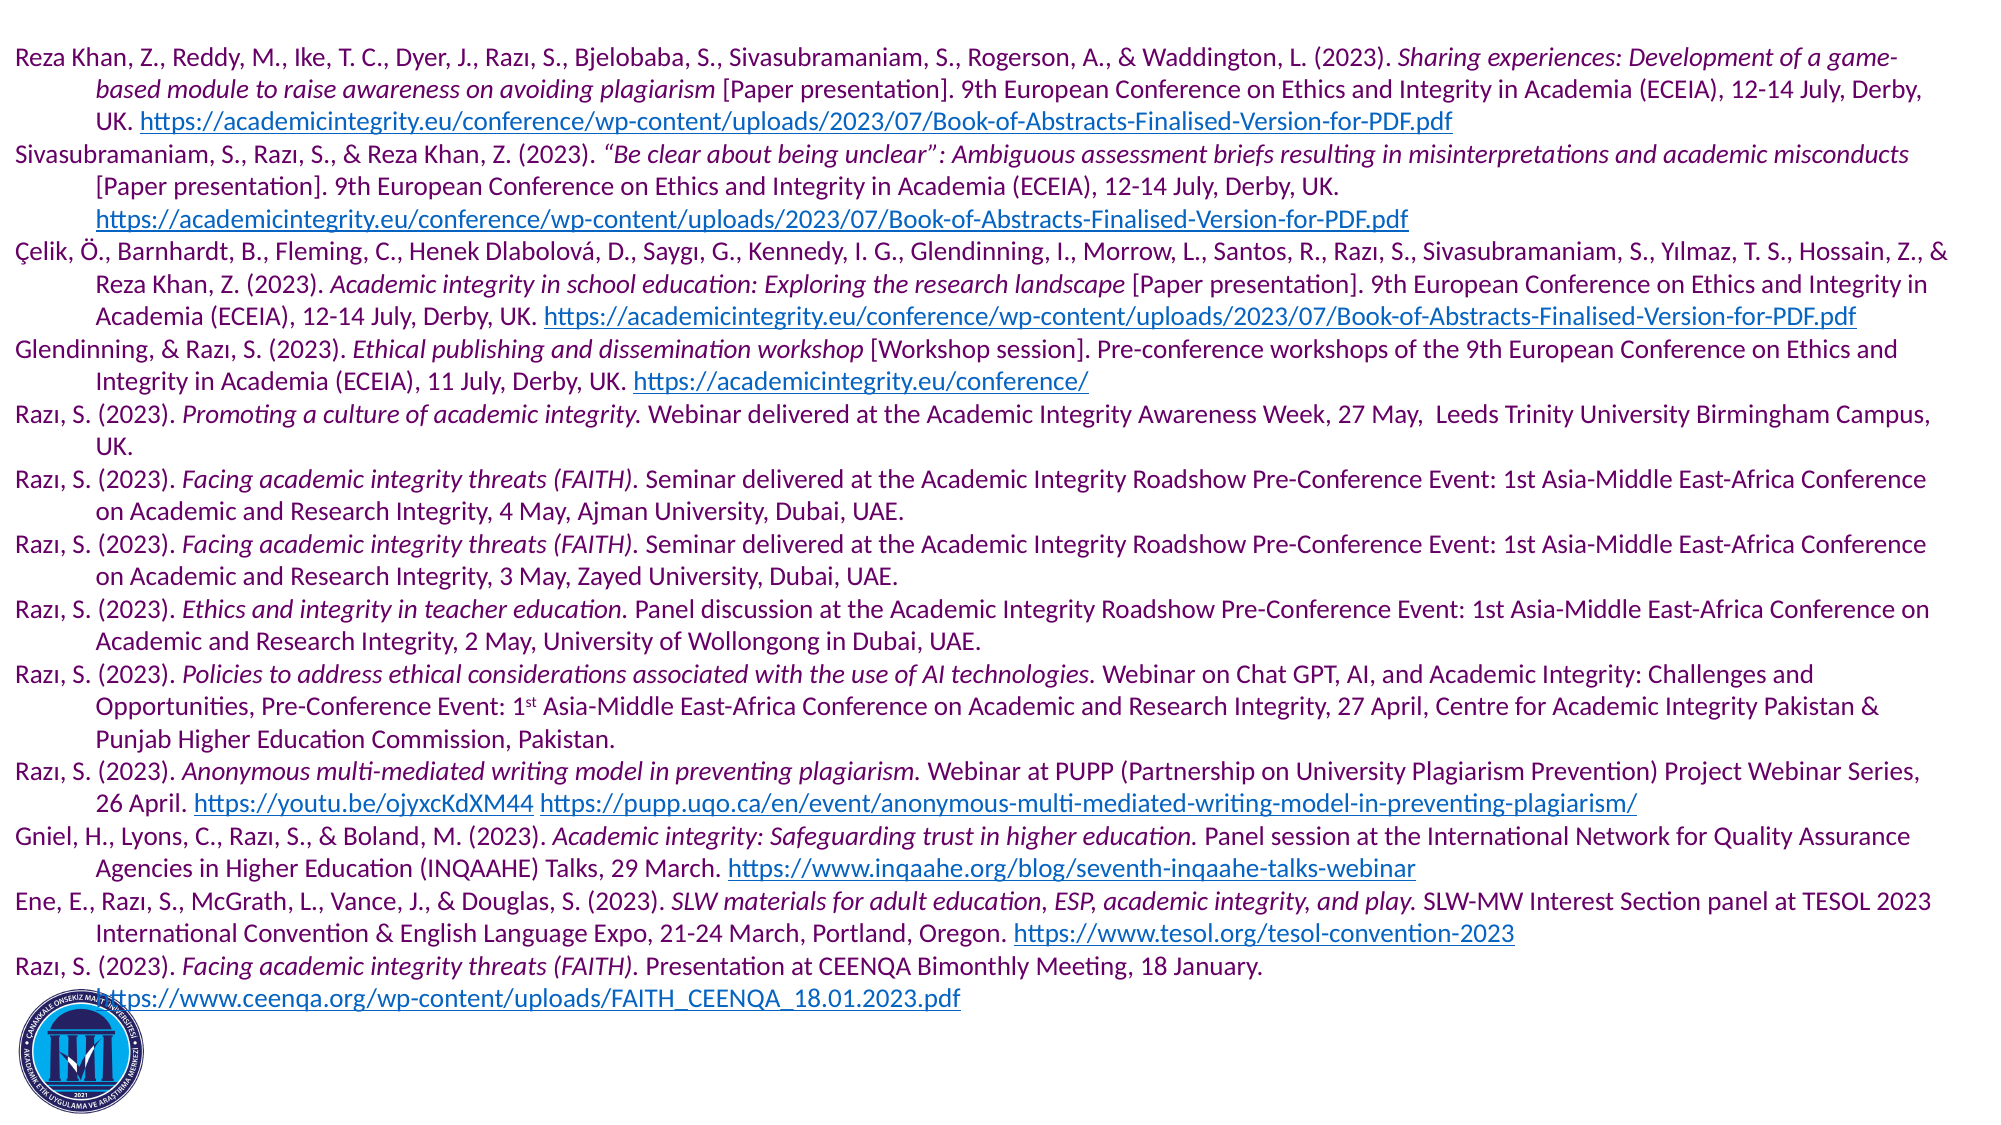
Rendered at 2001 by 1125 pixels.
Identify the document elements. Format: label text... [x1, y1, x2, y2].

picture [6, 989, 151, 1125]
list Reza Khan, Z., Reddy, M., Ike, T. C., Dyer, J., Razı, S., Bjelobaba, S., Sivasubramaniam, S., Rogerson, A., & Waddington, L. (2023). Sharing experiences: Development of a game-based module to raise awareness on avoiding plagiarism [Paper presentation]. 9th European Conference on Ethics and Integrity in Academia (ECEIA), 12-14 July, Derby, UK. https://academicintegrity.eu/conference/wp-content/uploads/2023/07/Book-of-Abstracts-Finalised-Version-for-PDF.pdf Sivasubramaniam, S., Razı, S., & Reza Khan, Z. (2023). “Be clear about being unclear”: Ambiguous assessment briefs resulting in misinterpretations and academic misconducts [Paper presentation]. 9th European Conference on Ethics and Integrity in Academia (ECEIA), 12-14 July, Derby, UK. https://academicintegrity.eu/conference/wp-content/uploads/2023/07/Book-of-Abstracts-Finalised-Version-for-PDF.pdf Çelik, Ö., Barnhardt, B., Fleming, C., Henek Dlabolová, D., Saygı, G., Kennedy, I. G., Glendinning, I., Morrow, L., Santos, R., Razı, S., Sivasubramaniam, S., Yılmaz, T. S., Hossain, Z., & Reza Khan, Z. (2023). Academic integrity in school education: Exploring the research landscape [Paper presentation]. 9th European Conference on Ethics and Integrity in Academia (ECEIA), 12-14 July, Derby, UK. https://academicintegrity.eu/conference/wp-content/uploads/2023/07/Book-of-Abstracts-Finalised-Version-for-PDF.pdf Glendinning, & Razı, S. (2023). Ethical publishing and dissemination workshop [Workshop session]. Pre-conference workshops of the 9th European Conference on Ethics and Integrity in Academia (ECEIA), 11 July, Derby, UK. https://academicintegrity.eu/conference/ Razı, S. (2023). Promoting a culture of academic integrity. Webinar delivered at the Academic Integrity Awareness Week, 27 May, Leeds Trinity University Birmingham Campus, UK. Razı, S. (2023). Facing academic integrity threats (FAITH). Seminar delivered at the Academic Integrity Roadshow Pre-Conference Event: 1st Asia-Middle East-Africa Conference on Academic and Research Integrity, 4 May, Ajman University, Dubai, UAE. Razı, S. (2023). Facing academic integrity threats (FAITH). Seminar delivered at the Academic Integrity Roadshow Pre-Conference Event: 1st Asia-Middle East-Africa Conference on Academic and Research Integrity, 3 May, Zayed University, Dubai, UAE. Razı, S. (2023). Ethics and integrity in teacher education. Panel discussion at the Academic Integrity Roadshow Pre-Conference Event: 1st Asia-Middle East-Africa Conference on Academic and Research Integrity, 2 May, University of Wollongong in Dubai, UAE. Razı, S. (2023). Policies to address ethical considerations associated with the use of AI technologies. Webinar on Chat GPT, AI, and Academic Integrity: Challenges and Opportunities, Pre-Conference Event: 1st Asia-Middle East-Africa Conference on Academic and Research Integrity, 27 April, Centre for Academic Integrity Pakistan & Punjab Higher Education Commission, Pakistan. Razı, S. (2023). Anonymous multi-mediated writing model in preventing plagiarism. Webinar at PUPP (Partnership on University Plagiarism Prevention) Project Webinar Series, 26 April. https://youtu.be/ojyxcKdXM44 https://pupp.uqo.ca/en/event/anonymous-multi-mediated-writing-model-in-preventing-plagiarism/ Gniel, H., Lyons, C., Razı, S., & Boland, M. (2023). Academic integrity: Safeguarding trust in higher education. Panel session at the International Network for Quality Assurance Agencies in Higher Education (INQAAHE) Talks, 29 March. https://www.inqaahe.org/blog/seventh-inqaahe-talks-webinar Ene, E., Razı, S., McGrath, L., Vance, J., & Douglas, S. (2023). SLW materials for adult education, ESP, academic integrity, and play. SLW-MW Interest Section panel at TESOL 2023 International Convention & English Language Expo, 21-24 March, Portland, Oregon. https://www.tesol.org/tesol-convention-2023 Razı, S. (2023). Facing academic integrity threats (FAITH). Presentation at CEENQA Bimonthly Meeting, 18 January. https://www.ceenqa.org/wp-content/uploads/FAITH_CEENQA_18.01.2023.pdf [0, 31, 1967, 1118]
